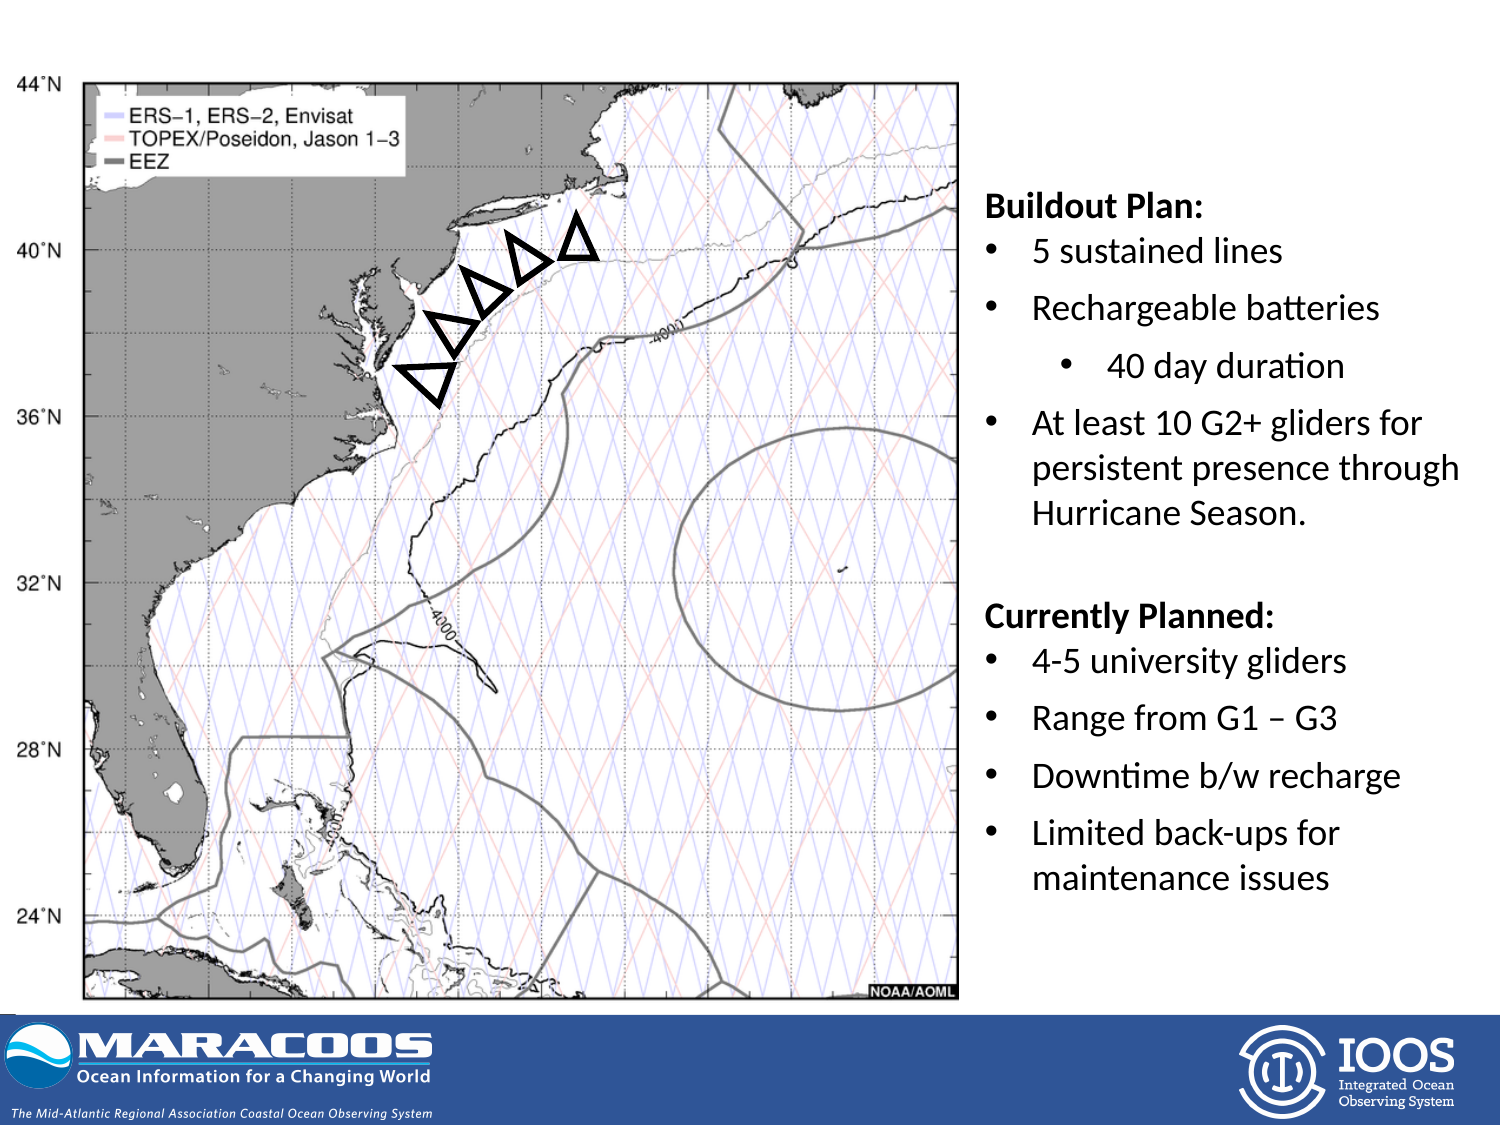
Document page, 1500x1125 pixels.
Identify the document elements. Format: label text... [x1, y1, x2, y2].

picture [1239, 1025, 1454, 1119]
text_box Buildout Plan: 5 sustained lines Rechargeable batteries 40 day duration At least 10 G2+ gliders for persistent presence through Hurricane Season. Currently Planned: 4-5 university gliders Range from G1 – G3 Downtime b/w recharge Limited back-ups for maintenance issues [970, 173, 1500, 906]
picture [0, 1018, 432, 1125]
text_box [432, 1014, 1500, 1125]
text_box [0, 1014, 17, 1018]
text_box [17, 76, 959, 1037]
